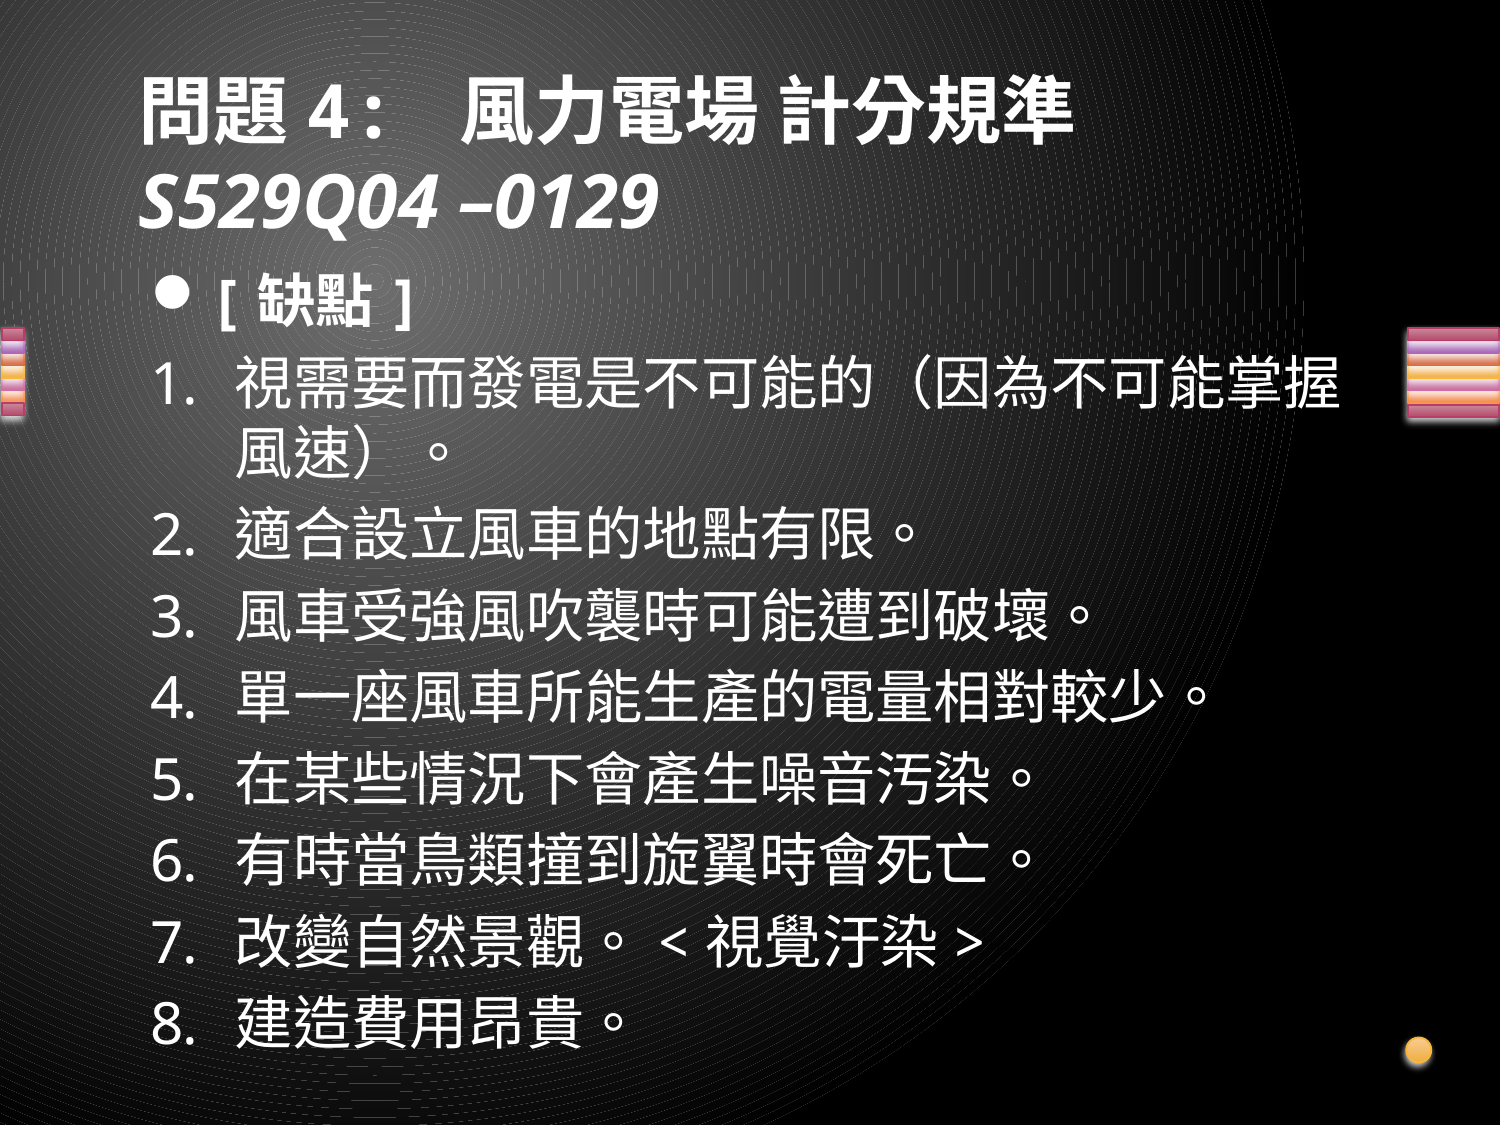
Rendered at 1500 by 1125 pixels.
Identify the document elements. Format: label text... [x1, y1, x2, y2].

list [缺點] 視需要而發電是不可能的（因為不可能掌握風速）。 適合設立風車的地點有限。 風車受強風吹襲時可能遭到破壞。 單一座風車所能生產的電量相對較少。 在某些情況下會產生噪音汚染。 有時當鳥類撞到旋翼時會死亡。 改變自然景觀。<視覺汙染> 建造費用昂貴。 [135, 257, 1361, 1120]
title 問題4: 風力電場 計分規準 S529Q04 –0129 [123, 19, 1387, 251]
